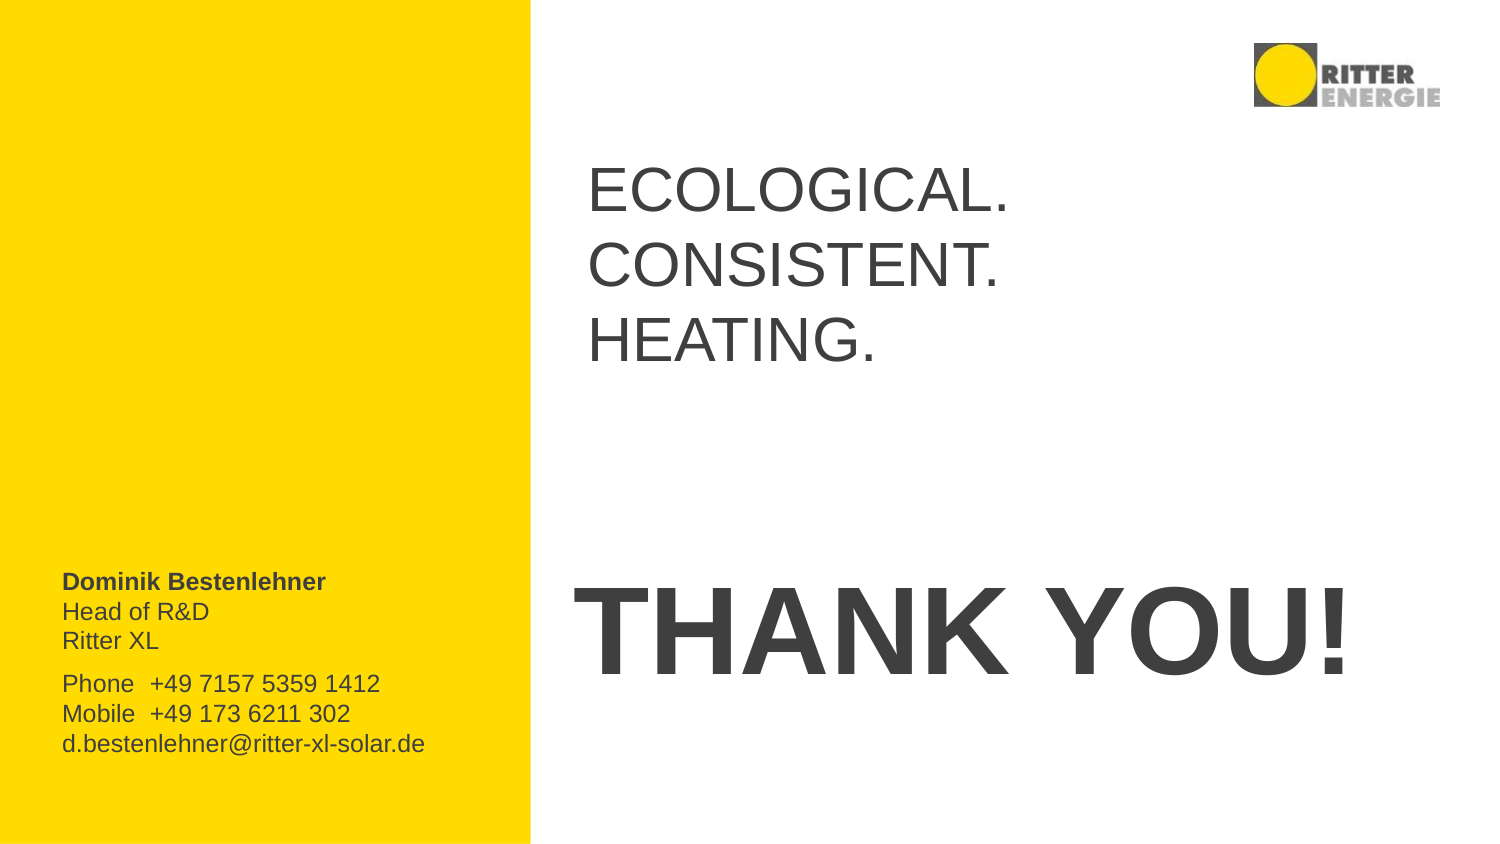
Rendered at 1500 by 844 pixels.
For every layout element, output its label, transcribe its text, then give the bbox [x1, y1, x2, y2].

text_box ECOLOGICAL. CONSISTENT. HEATING. [587, 127, 1481, 396]
text_box [0, 0, 532, 844]
text_box THANK YOU! [573, 549, 1402, 795]
text_box Dominik Bestenlehner Head of R&D Ritter XL Phone +49 7157 5359 1412 Mobile +49 173 6211 302 d.bestenlehner@ritter-xl-solar.de [62, 557, 427, 765]
picture [1254, 43, 1440, 107]
